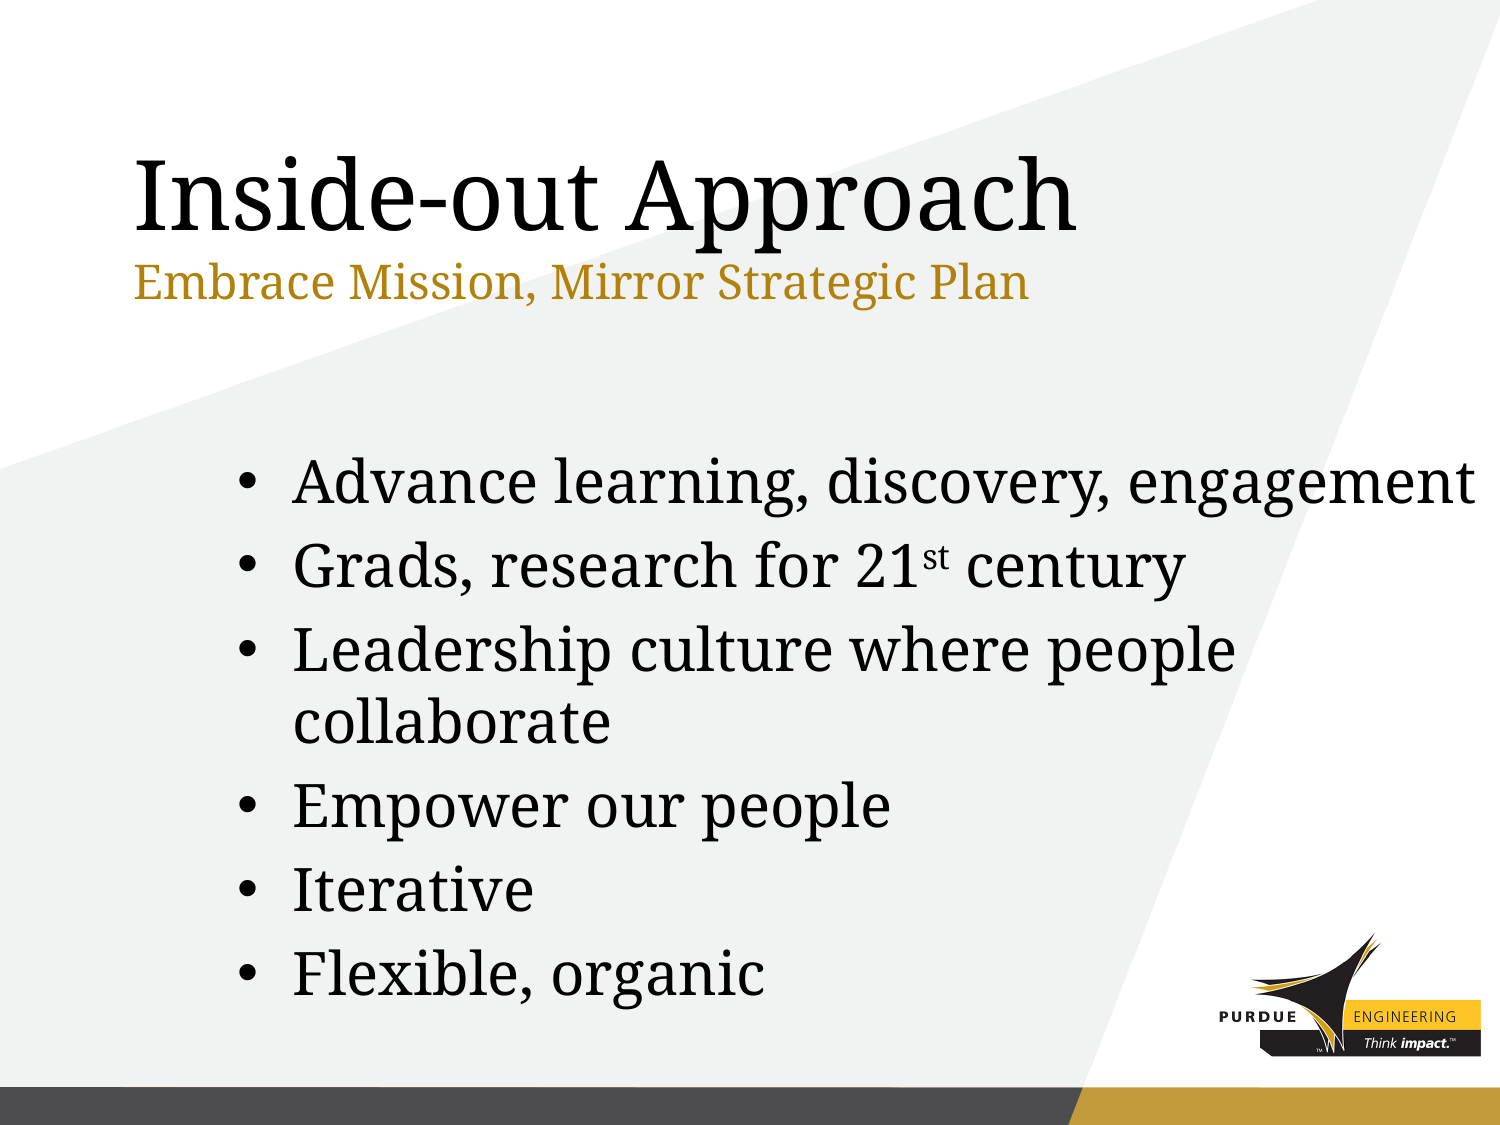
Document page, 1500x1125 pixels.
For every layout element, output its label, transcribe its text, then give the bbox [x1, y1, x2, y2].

subtitle Embrace Mission, Mirror Strategic Plan [118, 244, 1394, 332]
picture [0, 0, 1500, 1125]
title Inside-out Approach [118, 125, 1394, 244]
list Advance learning, discovery, engagement Grads, research for 21st century Leadership culture where people collaborate Empower our people Iterative Flexible, organic [222, 435, 1498, 1039]
